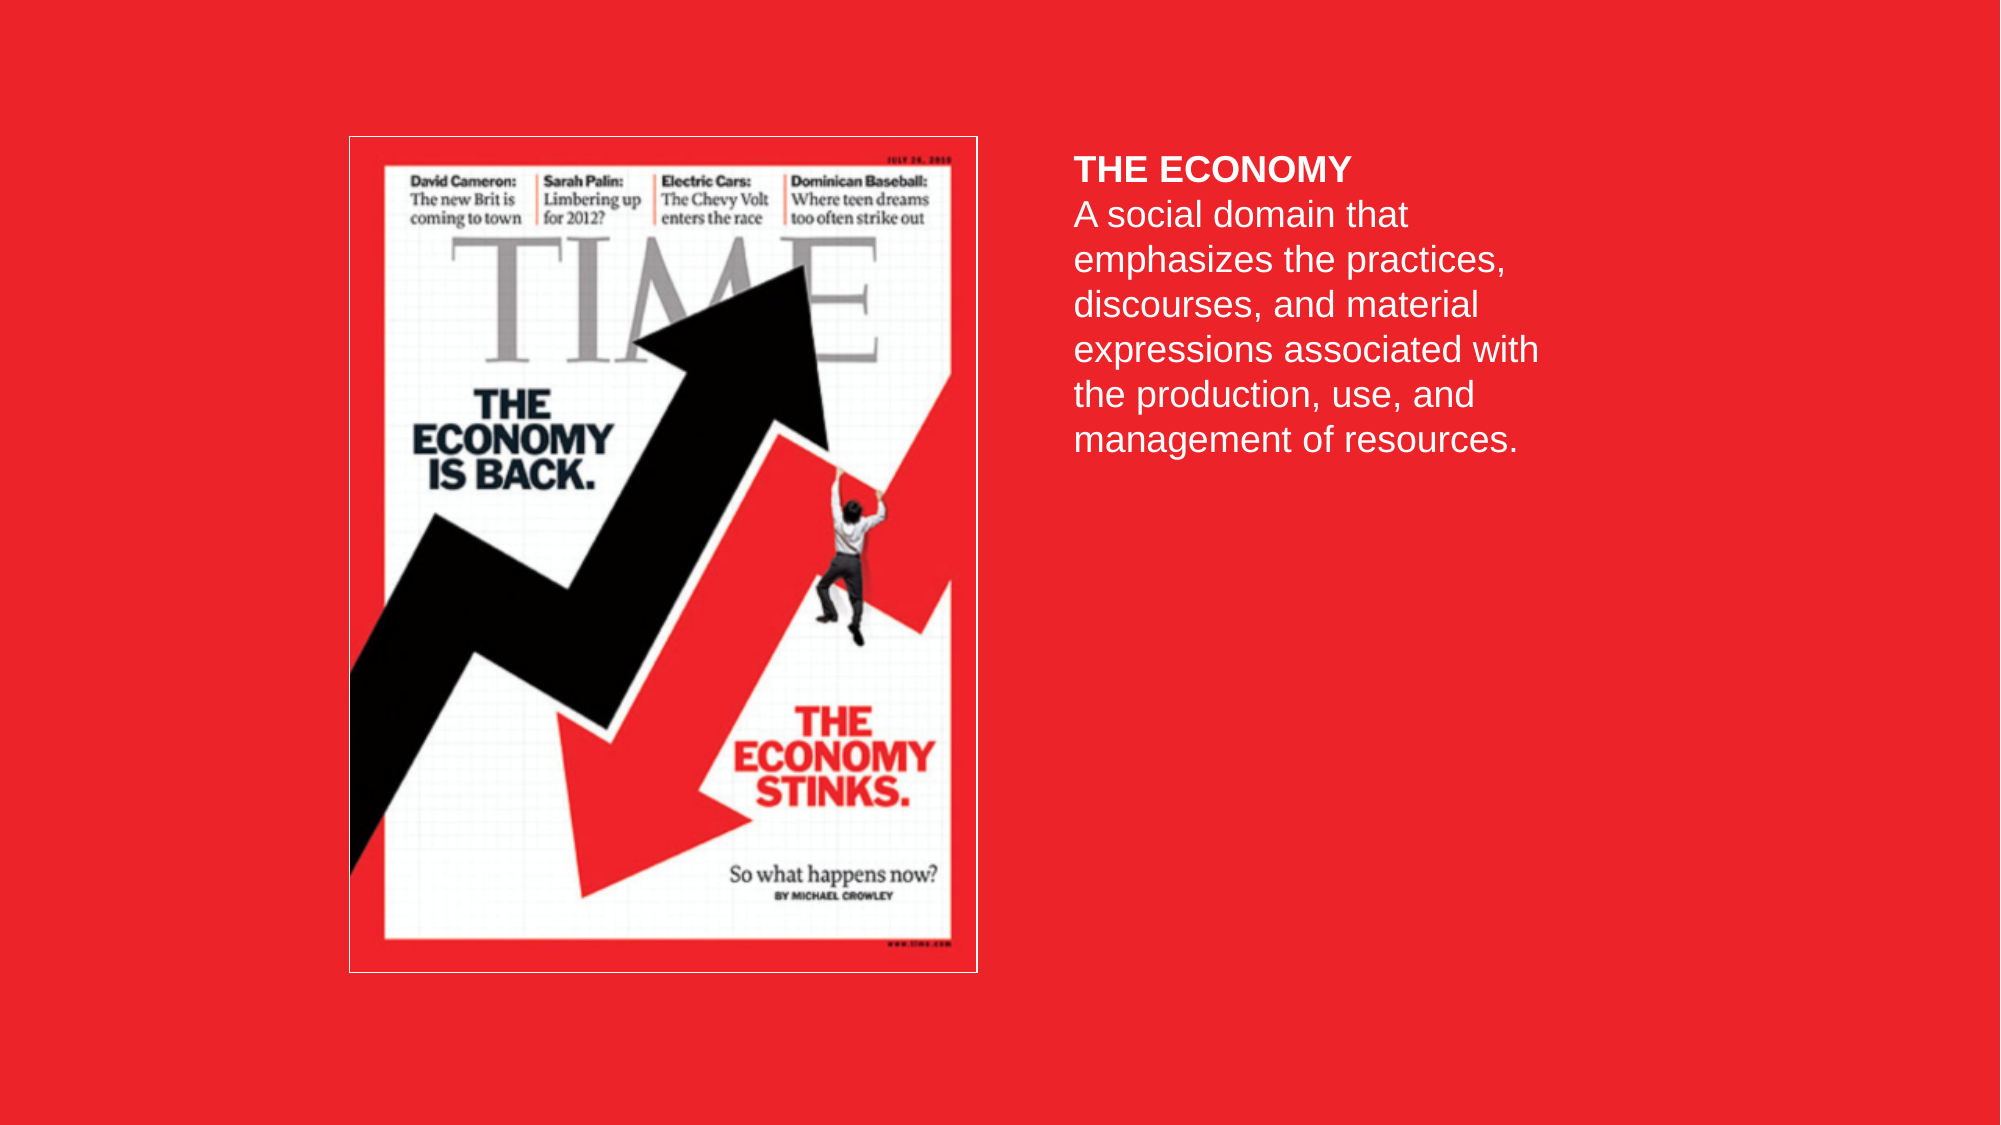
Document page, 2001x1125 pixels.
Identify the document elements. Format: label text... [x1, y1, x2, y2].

text_box THE ECONOMY A social domain that emphasizes the practices, discourses, and material expressions associated with the production, use, and management of resources. [1059, 137, 1615, 468]
picture [349, 136, 977, 973]
